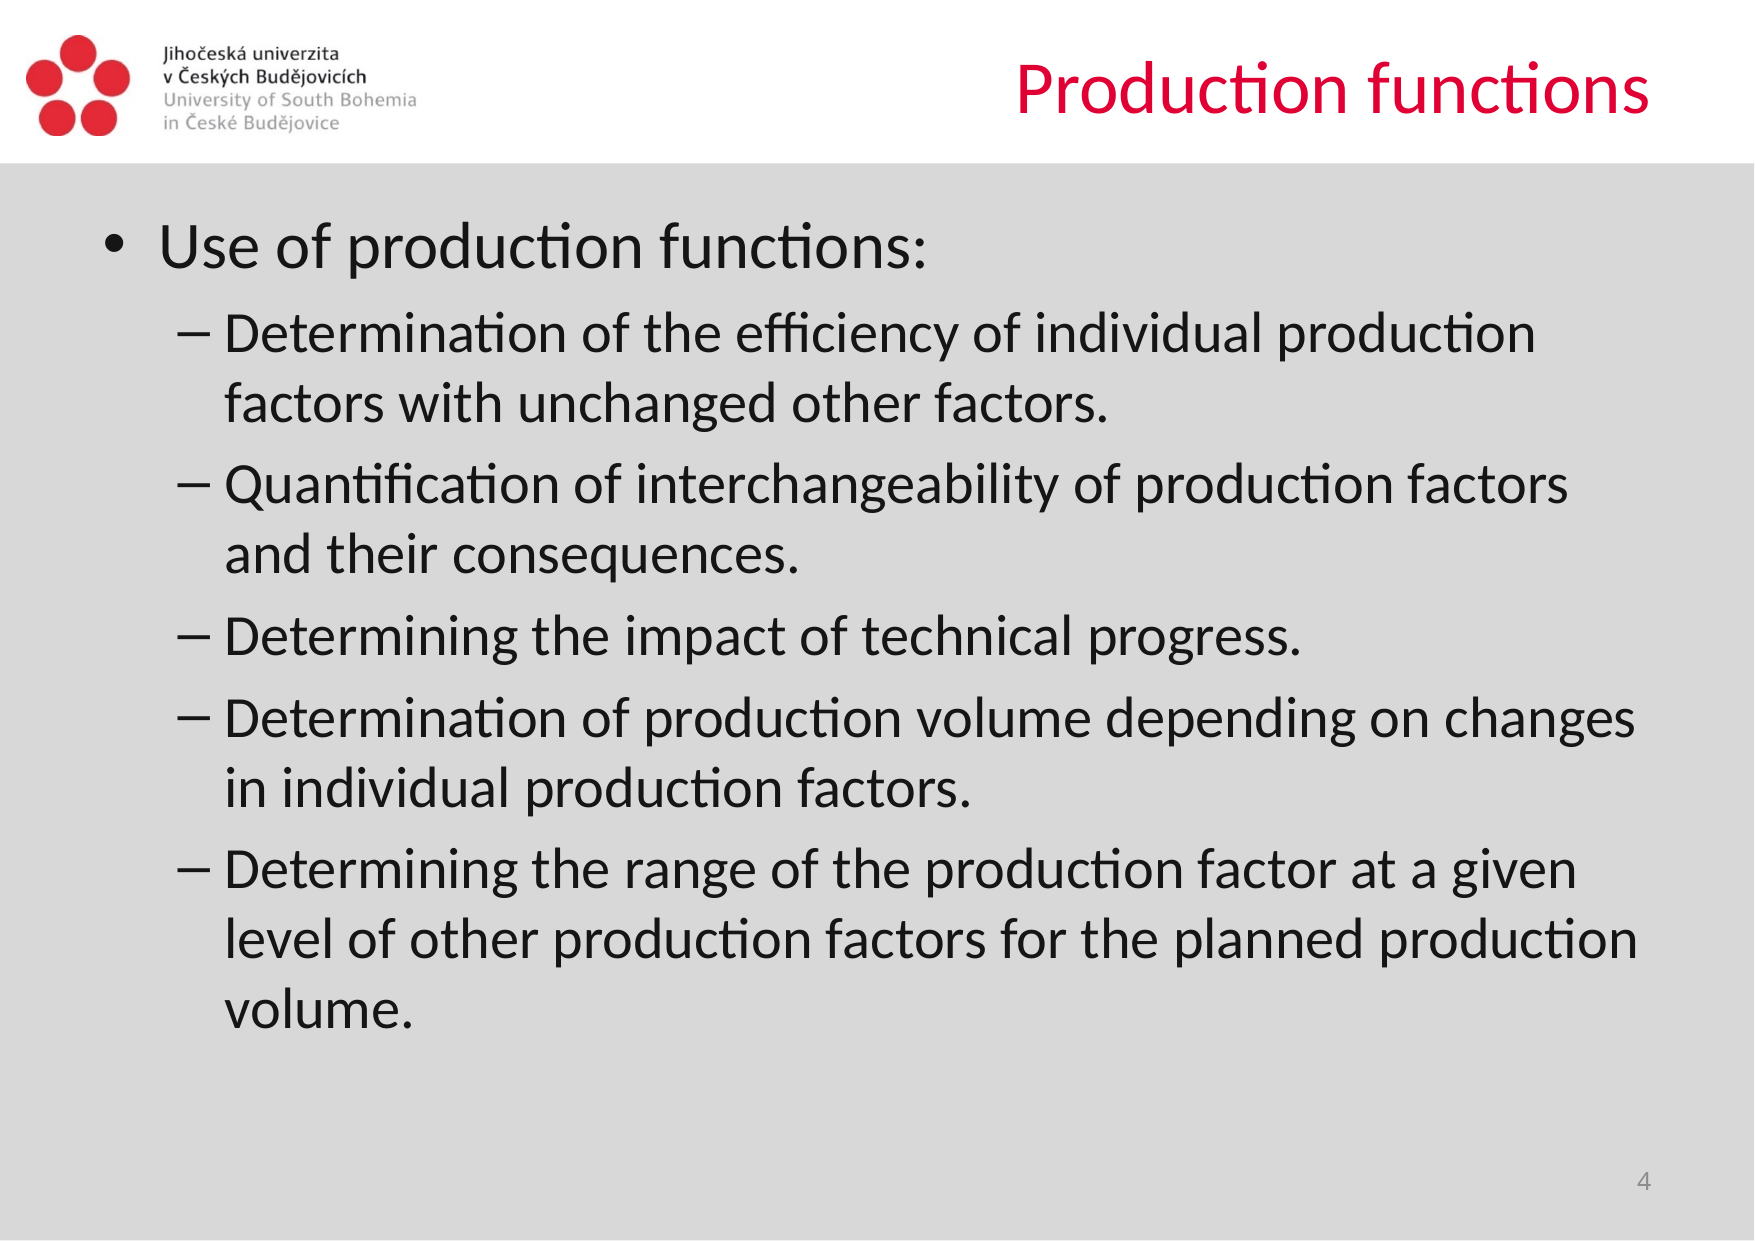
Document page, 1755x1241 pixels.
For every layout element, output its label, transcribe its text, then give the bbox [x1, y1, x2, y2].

title Production functions [448, 29, 1667, 139]
picture [26, 35, 417, 136]
slide_number 4 [1257, 1149, 1667, 1216]
list Use of production functions: Determination of the efficiency of individual production factors with unchanged other factors. Quantification of interchangeability of production factors and their consequences. Determining the impact of technical progress. Determination of production volume depending on changes in individual production factors. Determining the range of the production factor at a given level of other production factors for the planned production volume. [87, 194, 1667, 1109]
